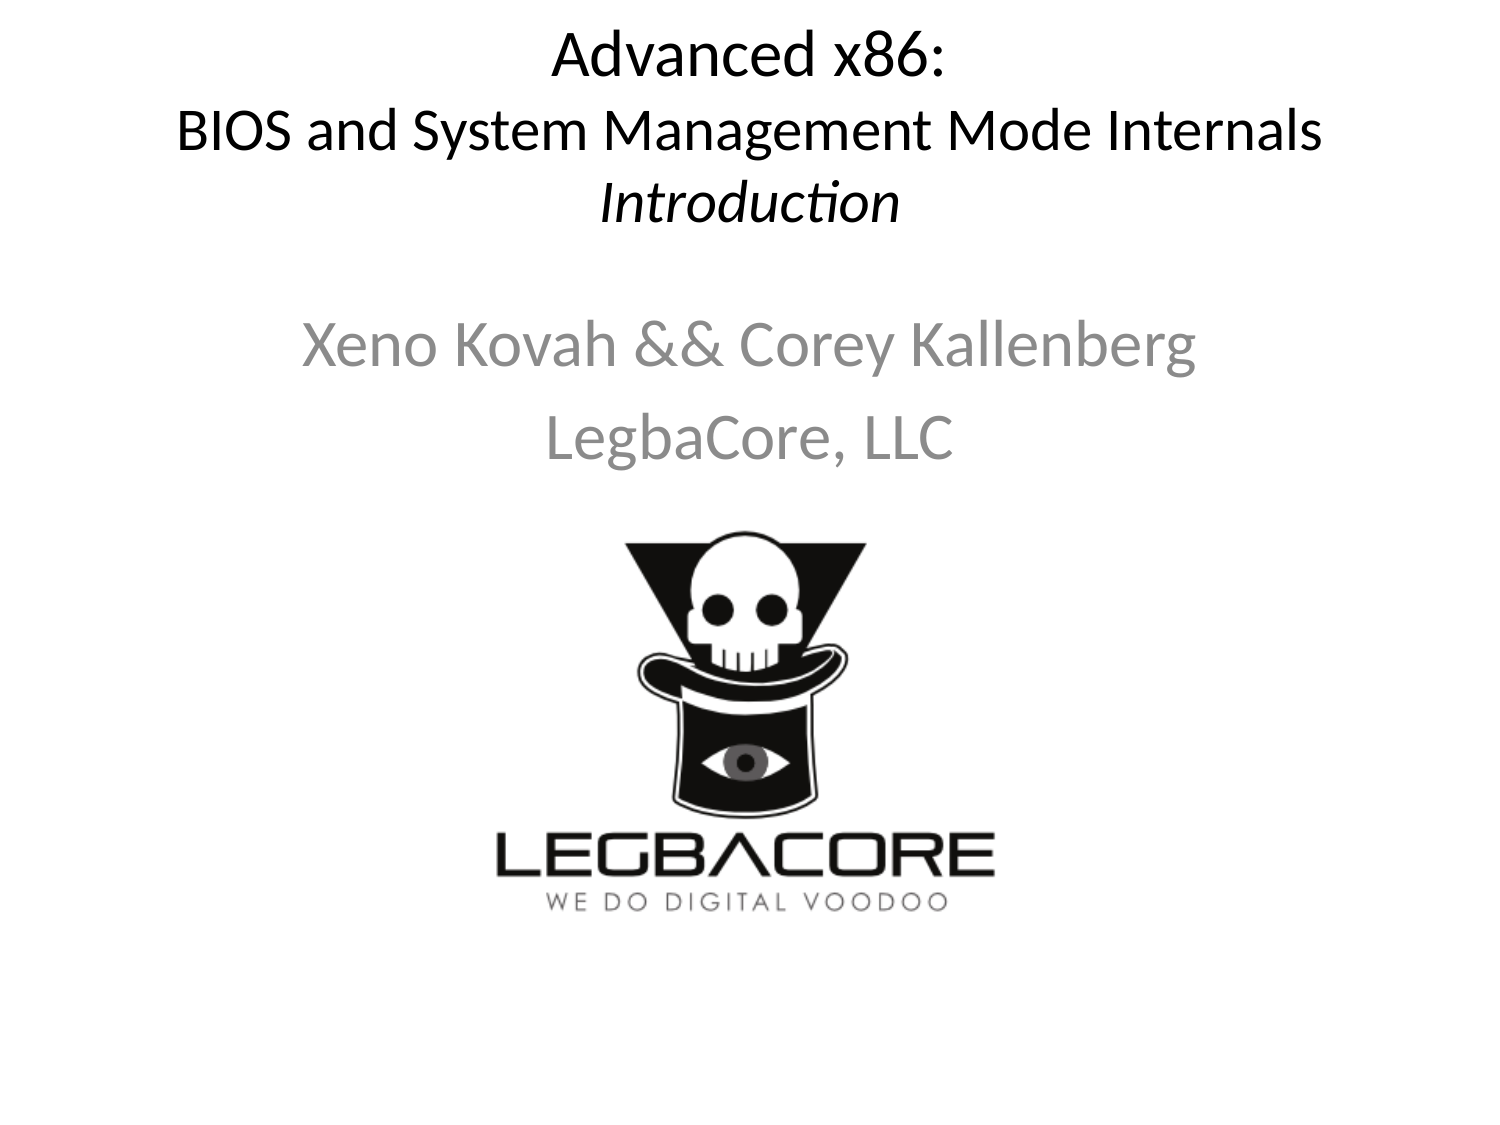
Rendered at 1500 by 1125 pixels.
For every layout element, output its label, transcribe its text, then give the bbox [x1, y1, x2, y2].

subtitle Xeno Kovah && Corey Kallenberg LegbaCore, LLC [225, 291, 1275, 502]
title Advanced x86: BIOS and System Management Mode Internals Introduction [0, 1, 1500, 243]
picture [493, 522, 1007, 924]
